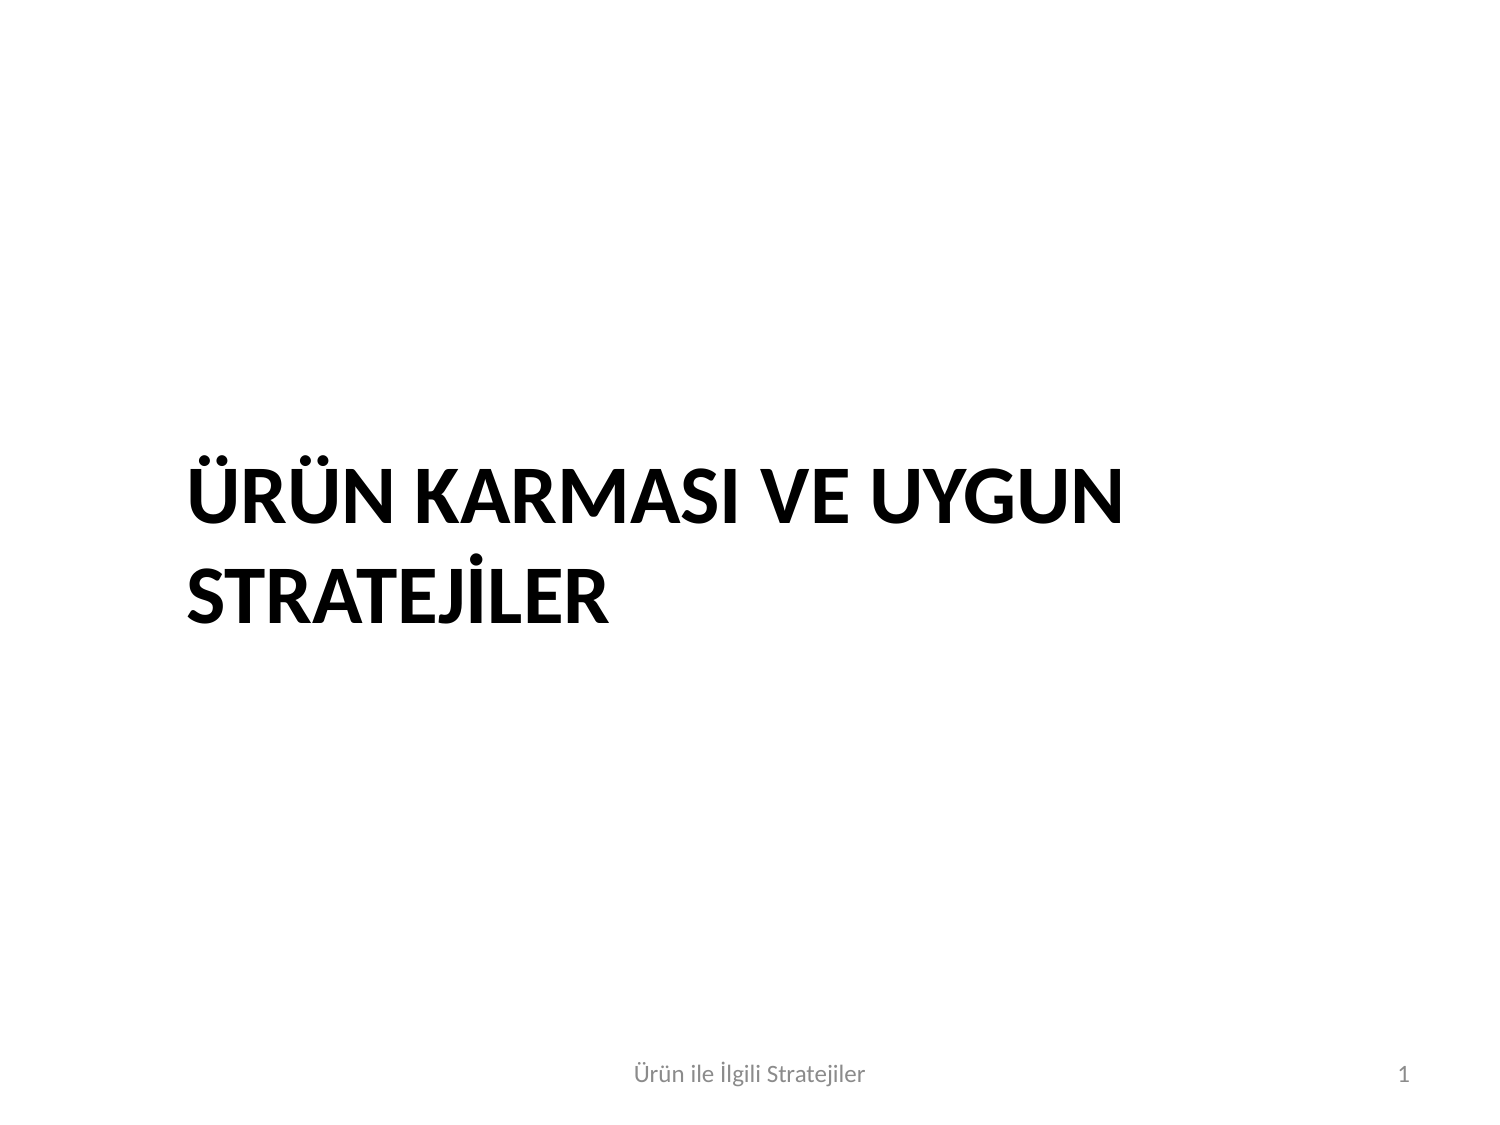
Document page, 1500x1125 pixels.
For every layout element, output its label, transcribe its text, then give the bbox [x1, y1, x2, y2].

title Ürün Karması ve Uygun Stratejiler [171, 432, 1447, 656]
footer Ürün ile İlgili Stratejiler [512, 1042, 988, 1103]
slide_number 1 [1074, 1042, 1425, 1103]
